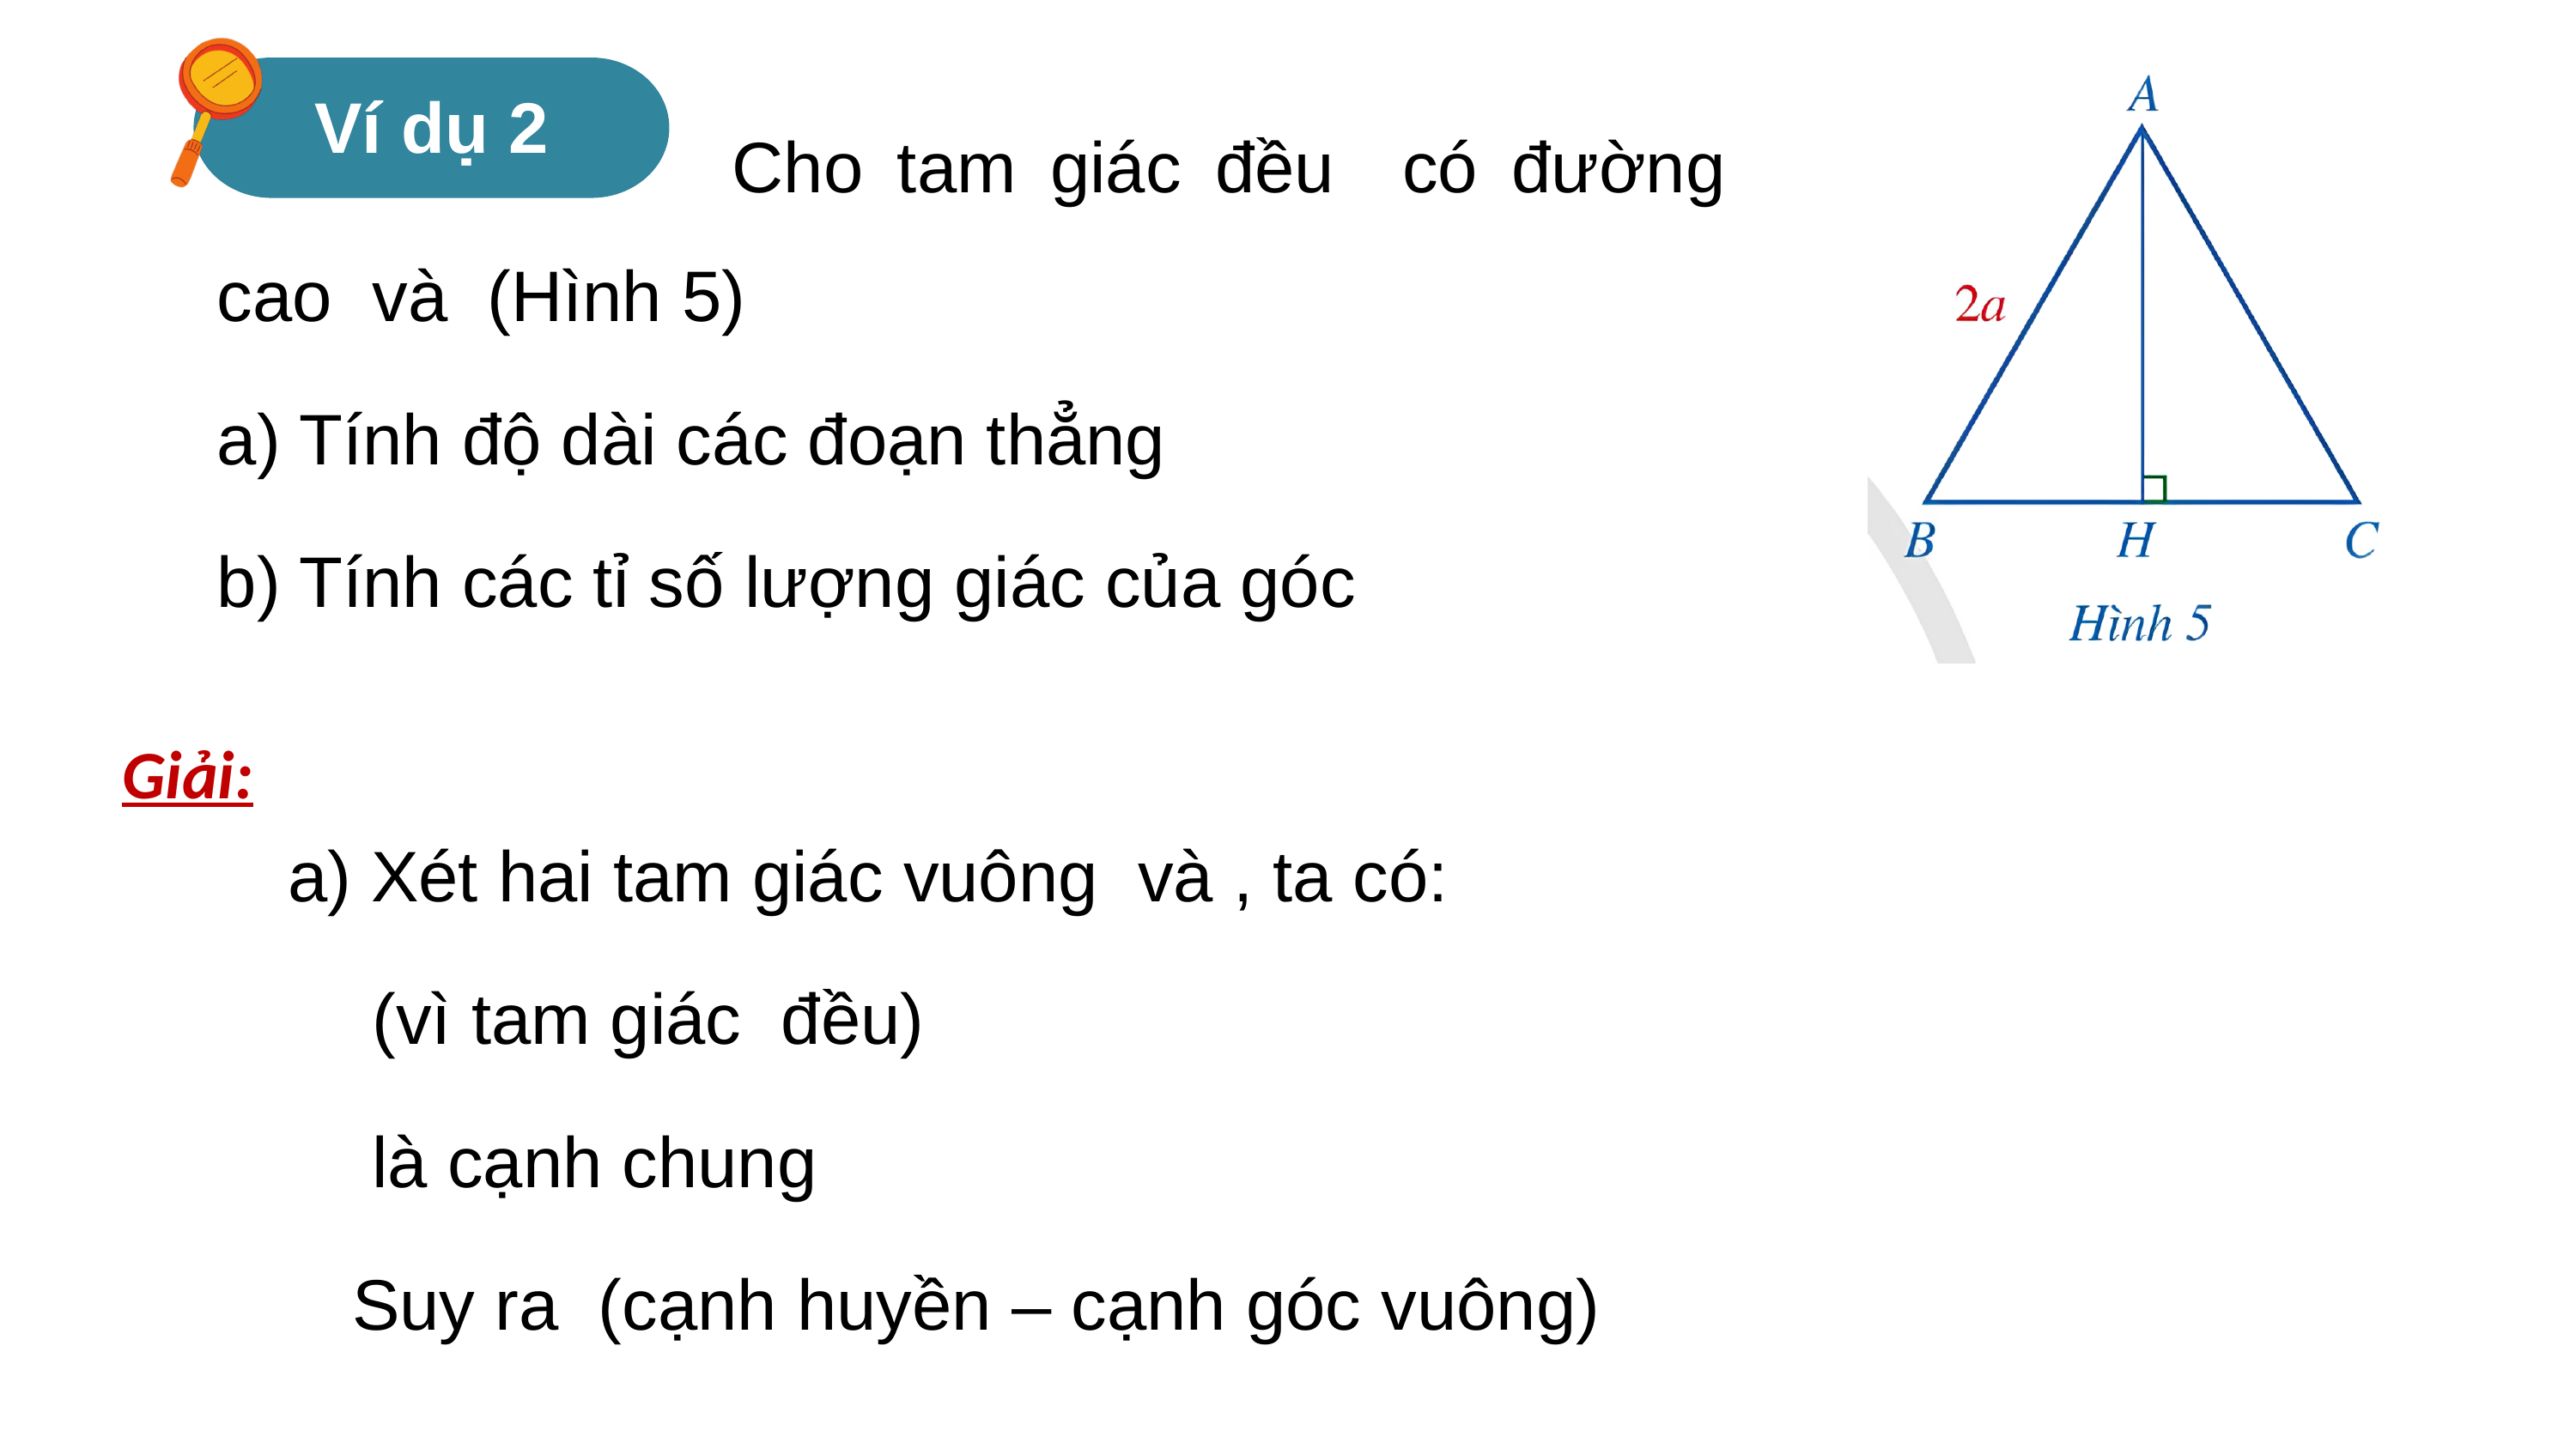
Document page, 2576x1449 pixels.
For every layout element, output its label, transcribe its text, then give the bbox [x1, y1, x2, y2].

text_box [195, 58, 668, 197]
text_box Giải: [109, 724, 267, 819]
picture [1867, 38, 2424, 664]
picture [116, 22, 256, 191]
